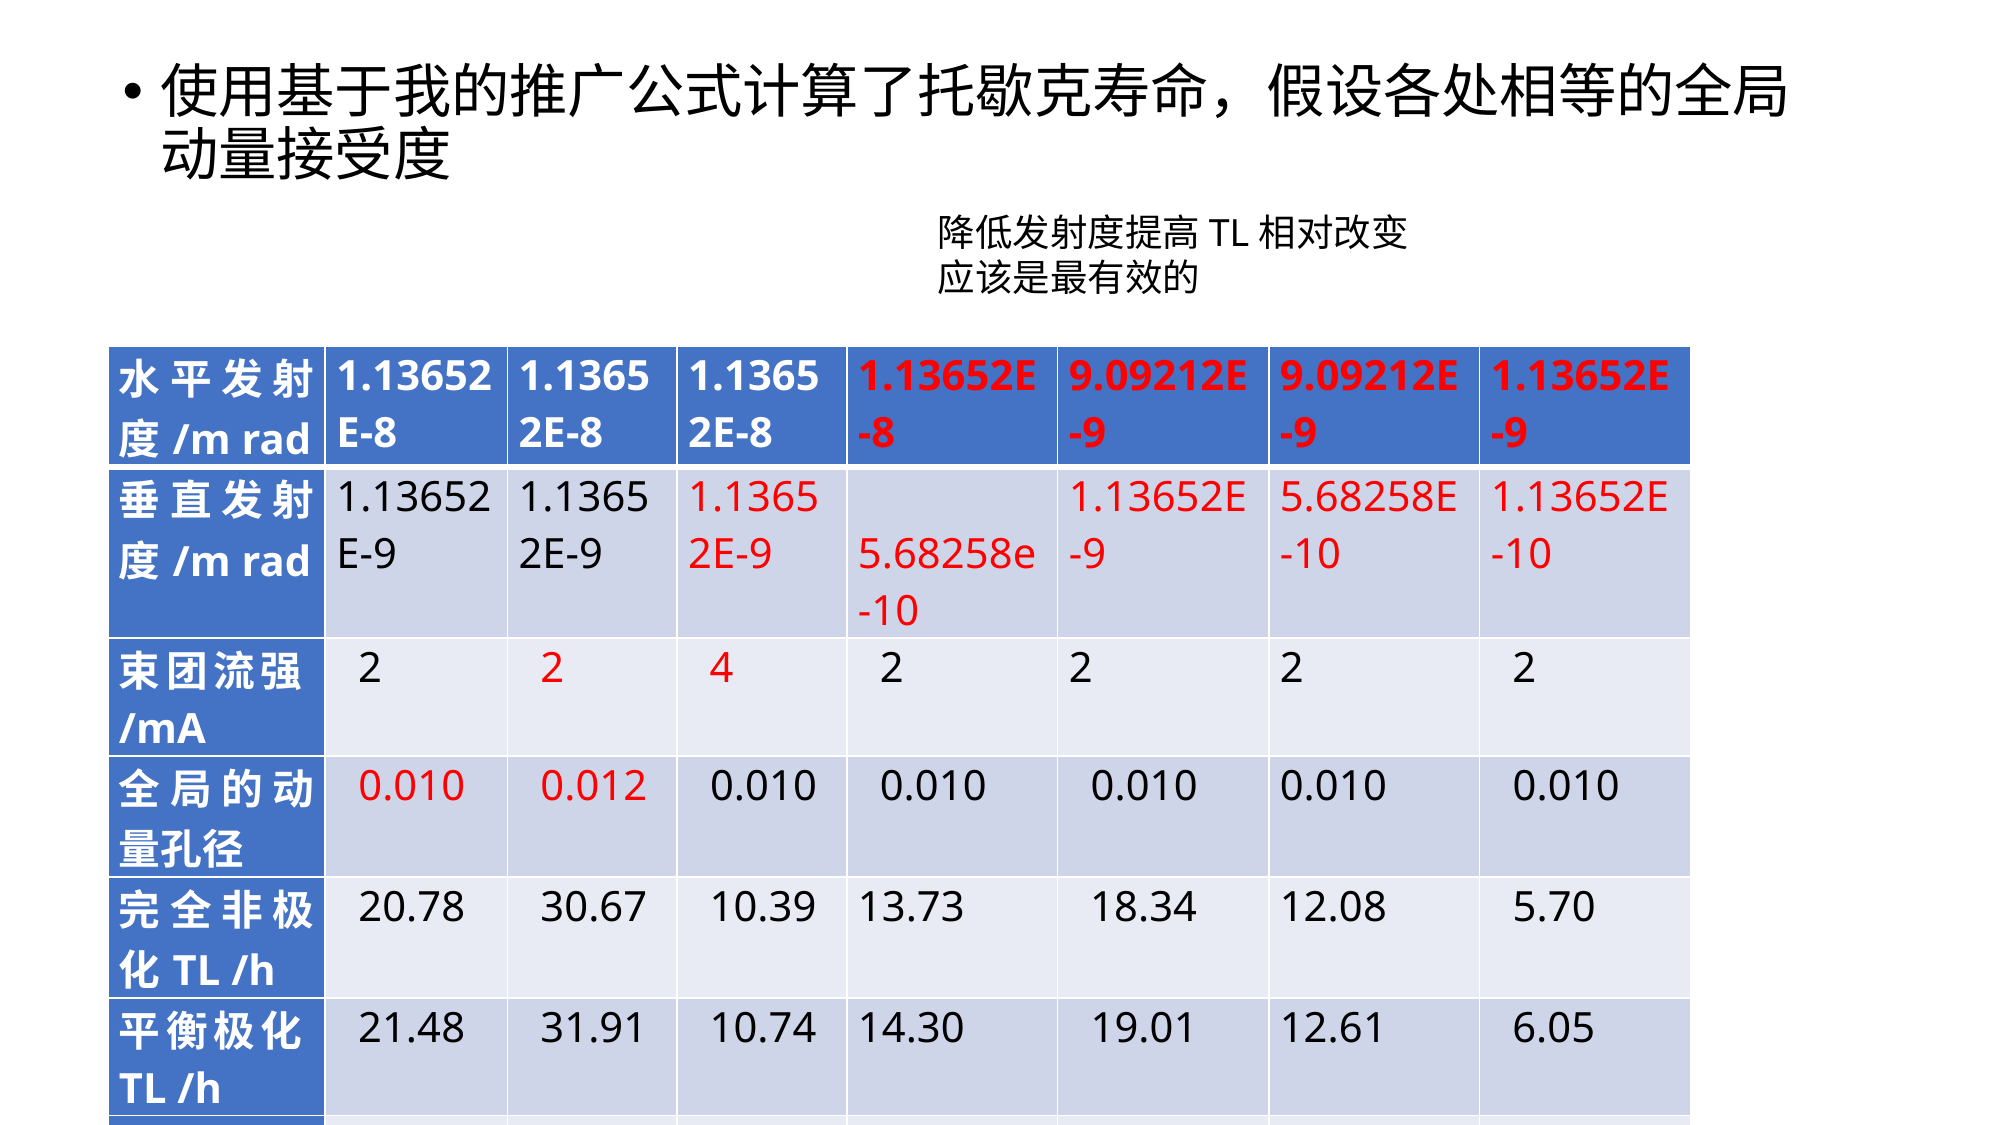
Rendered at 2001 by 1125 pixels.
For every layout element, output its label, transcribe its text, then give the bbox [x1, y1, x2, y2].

table_cell 30.67 [508, 878, 676, 997]
text_box 降低发射度提高TL相对改变应该是最有效的 [922, 201, 1442, 307]
table_cell 0.010 [1270, 757, 1479, 876]
table_cell 18.34 [1058, 878, 1268, 997]
table_header 水平发射度/m rad [109, 347, 324, 464]
table_cell 完全非极化TL /h [109, 878, 324, 997]
table_cell 12.61 [1270, 999, 1479, 1115]
table_header 1.13652E-8 [326, 347, 507, 464]
table_cell 13.73 [848, 878, 1057, 997]
table_cell 全局的动量孔径 [109, 757, 324, 876]
table_cell 2 [848, 639, 1057, 755]
table_cell 1.13652E-9 [326, 470, 507, 637]
table_header 1.13652E-9 [1480, 347, 1690, 464]
table_header 1.13652E-8 [848, 347, 1057, 464]
table_cell 垂直发射度/m rad [109, 470, 324, 637]
table_cell 3.26% [326, 1116, 507, 1125]
table_cell 3.89% [508, 1116, 676, 1125]
table_cell 0.010 [1058, 757, 1268, 876]
table_cell 0.010 [1480, 757, 1690, 876]
table_cell 2 [1480, 639, 1690, 755]
table_cell 2 [326, 639, 507, 755]
table_cell 12.08 [1270, 878, 1479, 997]
table_cell 束团流强/mA [109, 639, 324, 755]
table_cell 0.010 [678, 757, 846, 876]
table_cell 19.01 [1058, 999, 1268, 1115]
table_cell 4 [678, 639, 846, 755]
list 使用基于我的推广公式计算了托歇克寿命，假设各处相等的全局动量接受度 [107, 54, 1863, 1014]
table_cell 5.68258E-10 [1270, 470, 1479, 637]
table_cell 2 [508, 639, 676, 755]
table_header 9.09212E-9 [1270, 347, 1479, 464]
table_cell 5.70 [1480, 878, 1690, 997]
table_cell 21.48 [326, 999, 507, 1115]
table_cell 3.99% [848, 1116, 1057, 1125]
table_cell 5.68258e-10 [848, 470, 1057, 637]
table_cell 14.30 [848, 999, 1057, 1115]
table_cell 0.010 [326, 757, 507, 876]
table_cell 1.13652E-9 [678, 470, 846, 637]
table_cell 31.91 [508, 999, 676, 1115]
table_cell 1.13652E-9 [508, 470, 676, 637]
table_cell 5.79% [1480, 1116, 1690, 1125]
table_cell 1.13652E-9 [1058, 470, 1268, 637]
table_cell 0.010 [848, 757, 1057, 876]
table_header 1.13652E-8 [678, 347, 846, 464]
table_cell 1.13652E-10 [1480, 470, 1690, 637]
table_header 1.13652E-8 [508, 347, 676, 464]
table_cell 相对改变量 [109, 1116, 324, 1125]
table_cell 2 [1058, 639, 1268, 755]
table_header 9.09212E-9 [1058, 347, 1268, 464]
table_cell 2 [1270, 639, 1479, 755]
table_cell 0.012 [508, 757, 676, 876]
table_cell 20.78 [326, 878, 507, 997]
table_cell 6.05 [1480, 999, 1690, 1115]
table_cell 10.39 [678, 878, 846, 997]
table_cell 4.20% [1270, 1116, 1479, 1125]
table_cell 3.52% [1058, 1116, 1268, 1125]
table_cell 3.26% [678, 1116, 846, 1125]
table_cell 10.74 [678, 999, 846, 1115]
table_cell 平衡极化TL /h [109, 999, 324, 1115]
